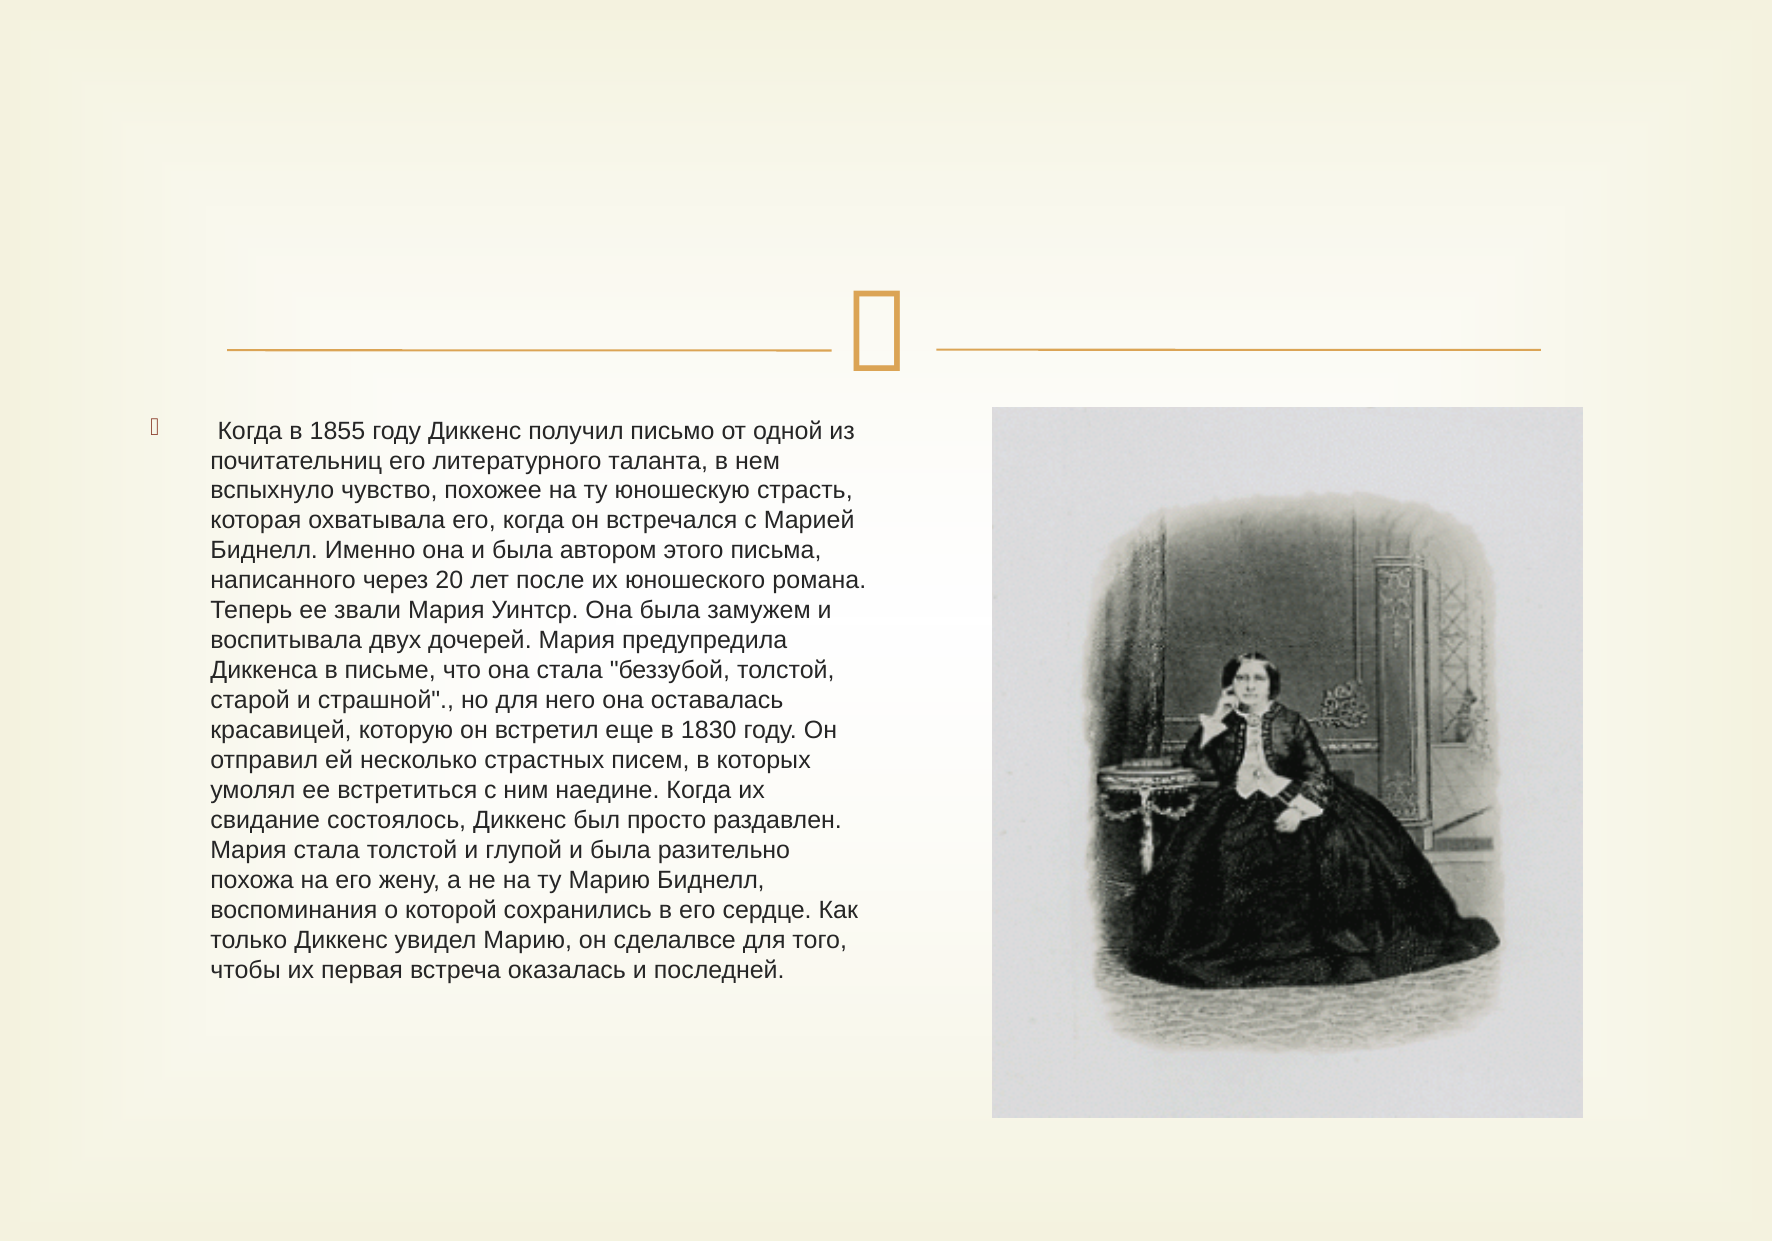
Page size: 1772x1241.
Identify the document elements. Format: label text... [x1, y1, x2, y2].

picture [991, 407, 1584, 1119]
list Когда в 1855 году Диккенс получил письмо от одной из почитательниц его литературного таланта, в нем вспыхнуло чувство, похожее на ту юношескую страсть, которая охватывала его, когда он встречался с Марией Биднелл. Именно она и была автором этого письма, написанного через 20 лет после их юношеского романа. Теперь ее звали Мария Уинтср. Она была замужем и воспитывала двух дочерей. Мария предупредила Диккенса в письме, что она стала "беззубой, толстой, старой и страшной"., но для него она оставалась красавицей, которую он встретил еще в 1830 году. Он отправил ей несколько страстных писем, в которых умолял ее встретиться с ним наедине. Когда их свидание состоялось, Диккенс был просто раздавлен. Мария стала толстой и глупой и была разительно похожа на его жену, а не на ту Марию Биднелл, воспоминания о которой сохранились в его сердце. Как только Диккенс увидел Марию, он сделалвсе для того, чтобы их первая встреча оказалась и последней. [135, 406, 886, 1108]
